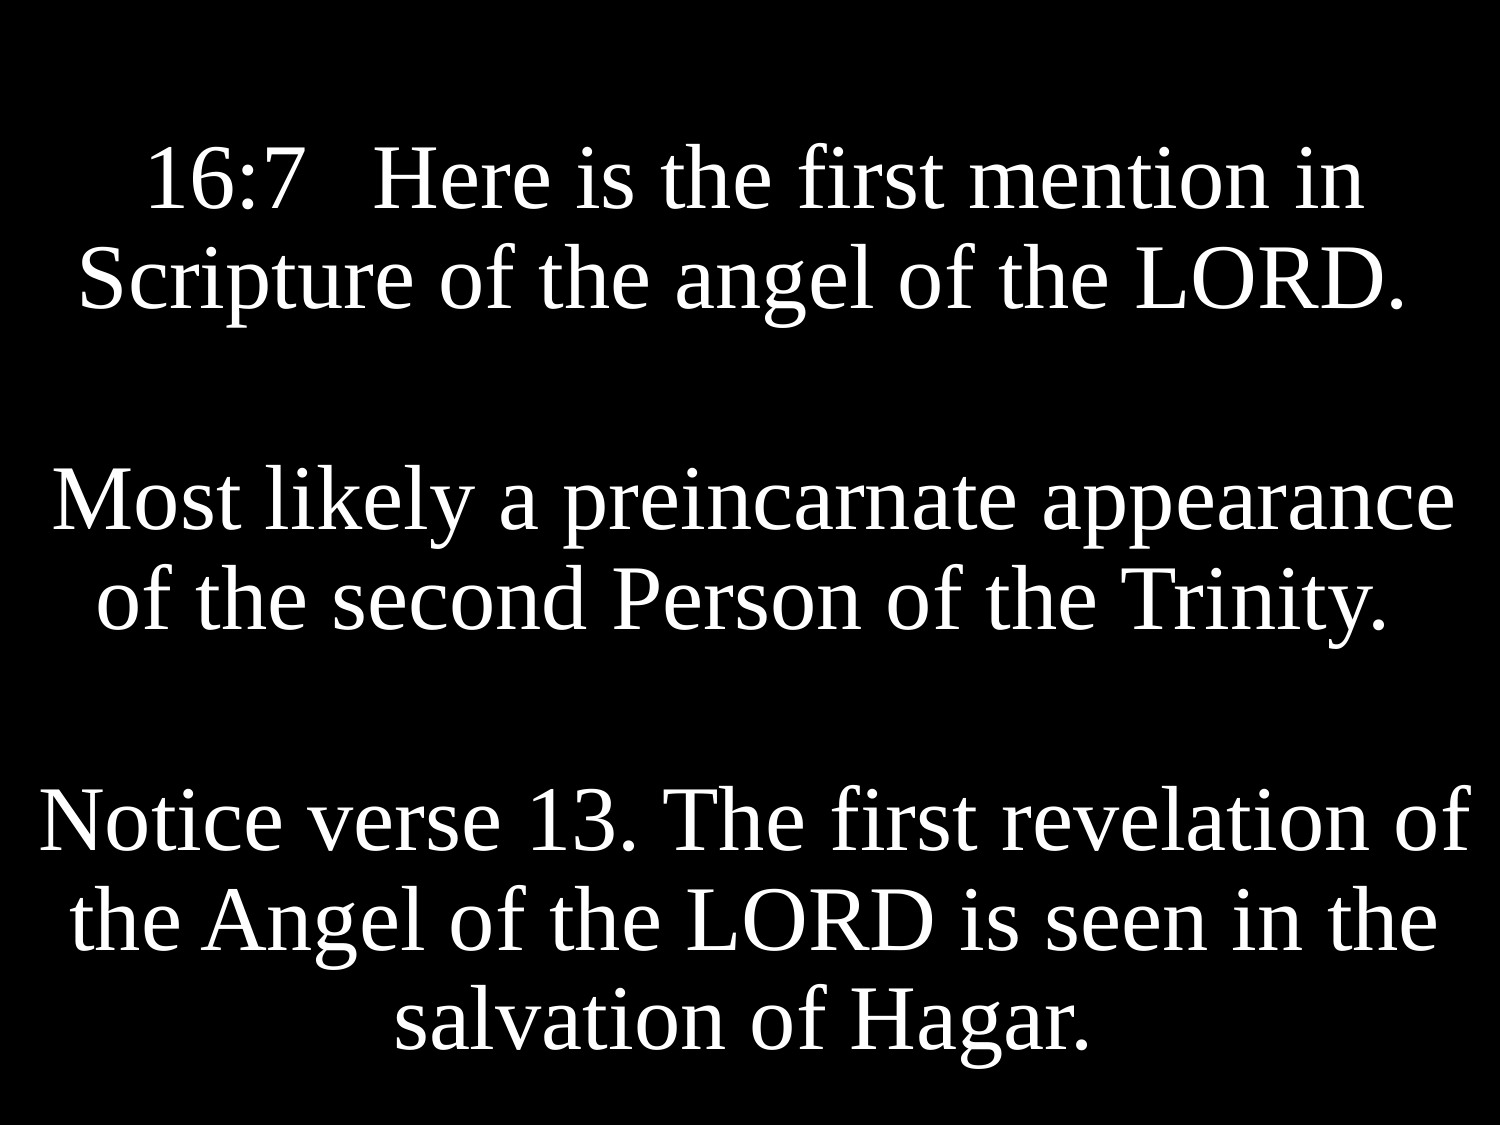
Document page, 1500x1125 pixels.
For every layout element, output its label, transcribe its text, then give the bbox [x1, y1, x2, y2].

list 16:7 Here is the first mention in Scripture of the angel of the LORD. Most likely a preincarnate appearance of the second Person of the Trinity. Notice verse 13. The first revelation of the Angel of the LORD is seen in the salvation of Hagar. [10, 0, 1500, 1104]
